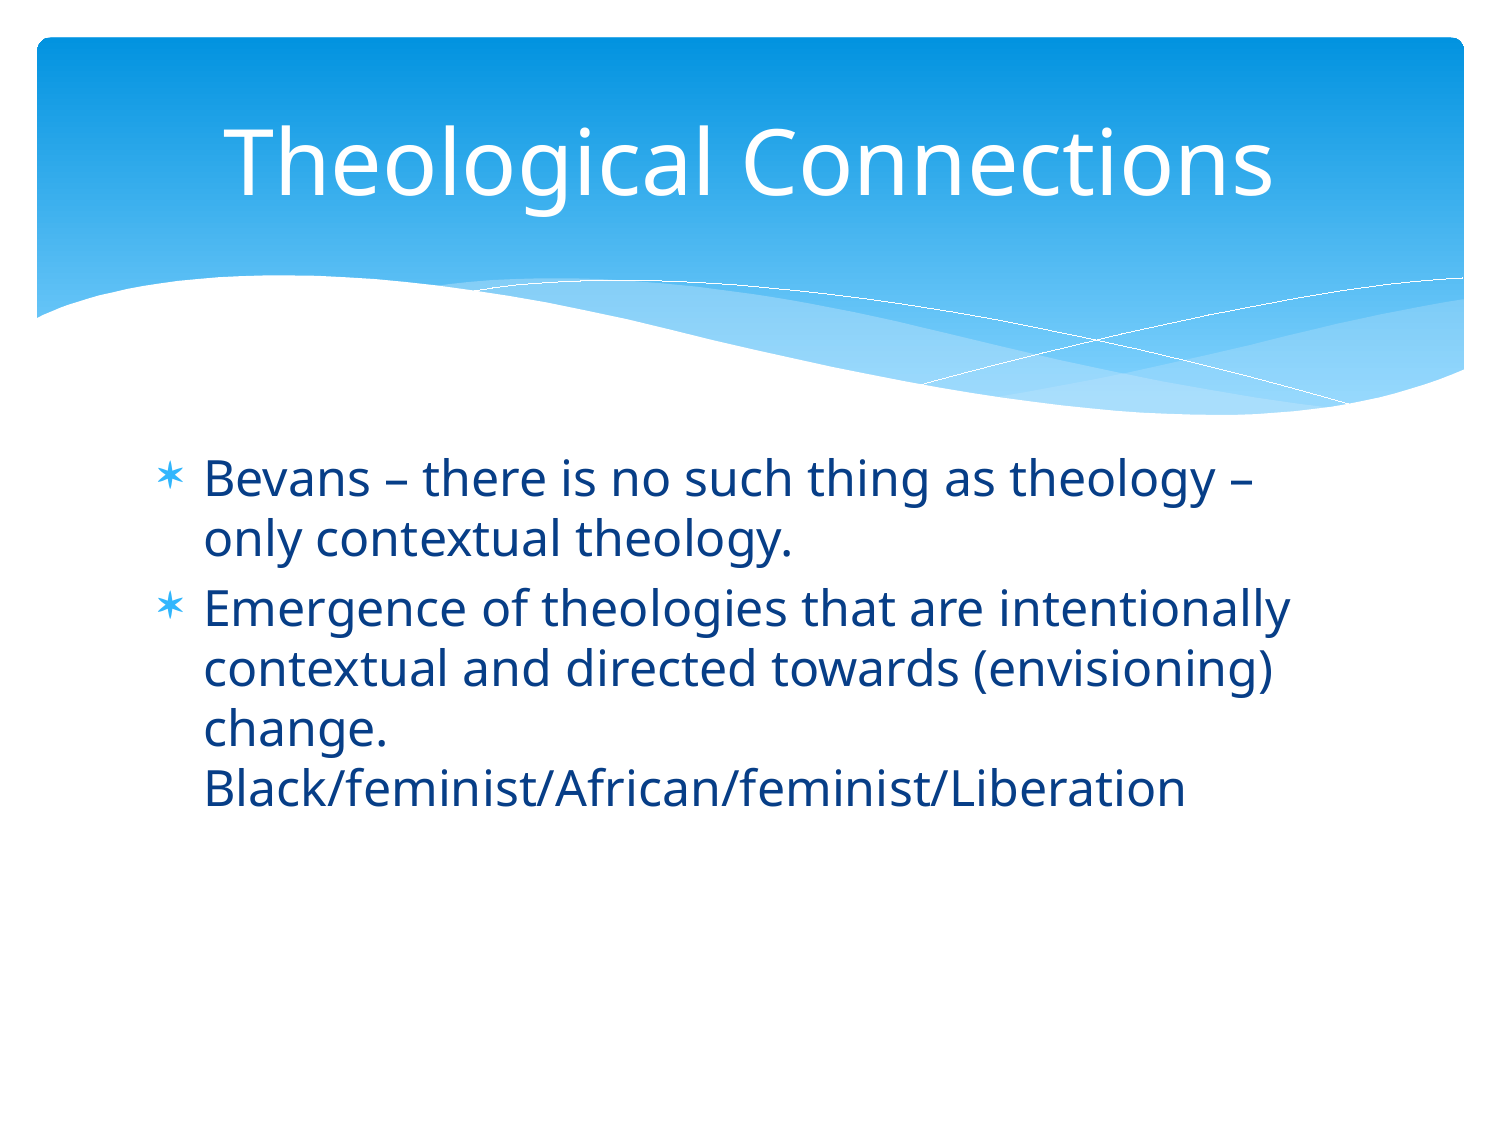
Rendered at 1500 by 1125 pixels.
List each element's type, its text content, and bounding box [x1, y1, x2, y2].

list Bevans – there is no such thing as theology – only contextual theology. Emergence of theologies that are intentionally contextual and directed towards (envisioning) change. Black/feminist/African/feminist/Liberation [143, 438, 1359, 1005]
title Theological Connections [75, 55, 1425, 261]
